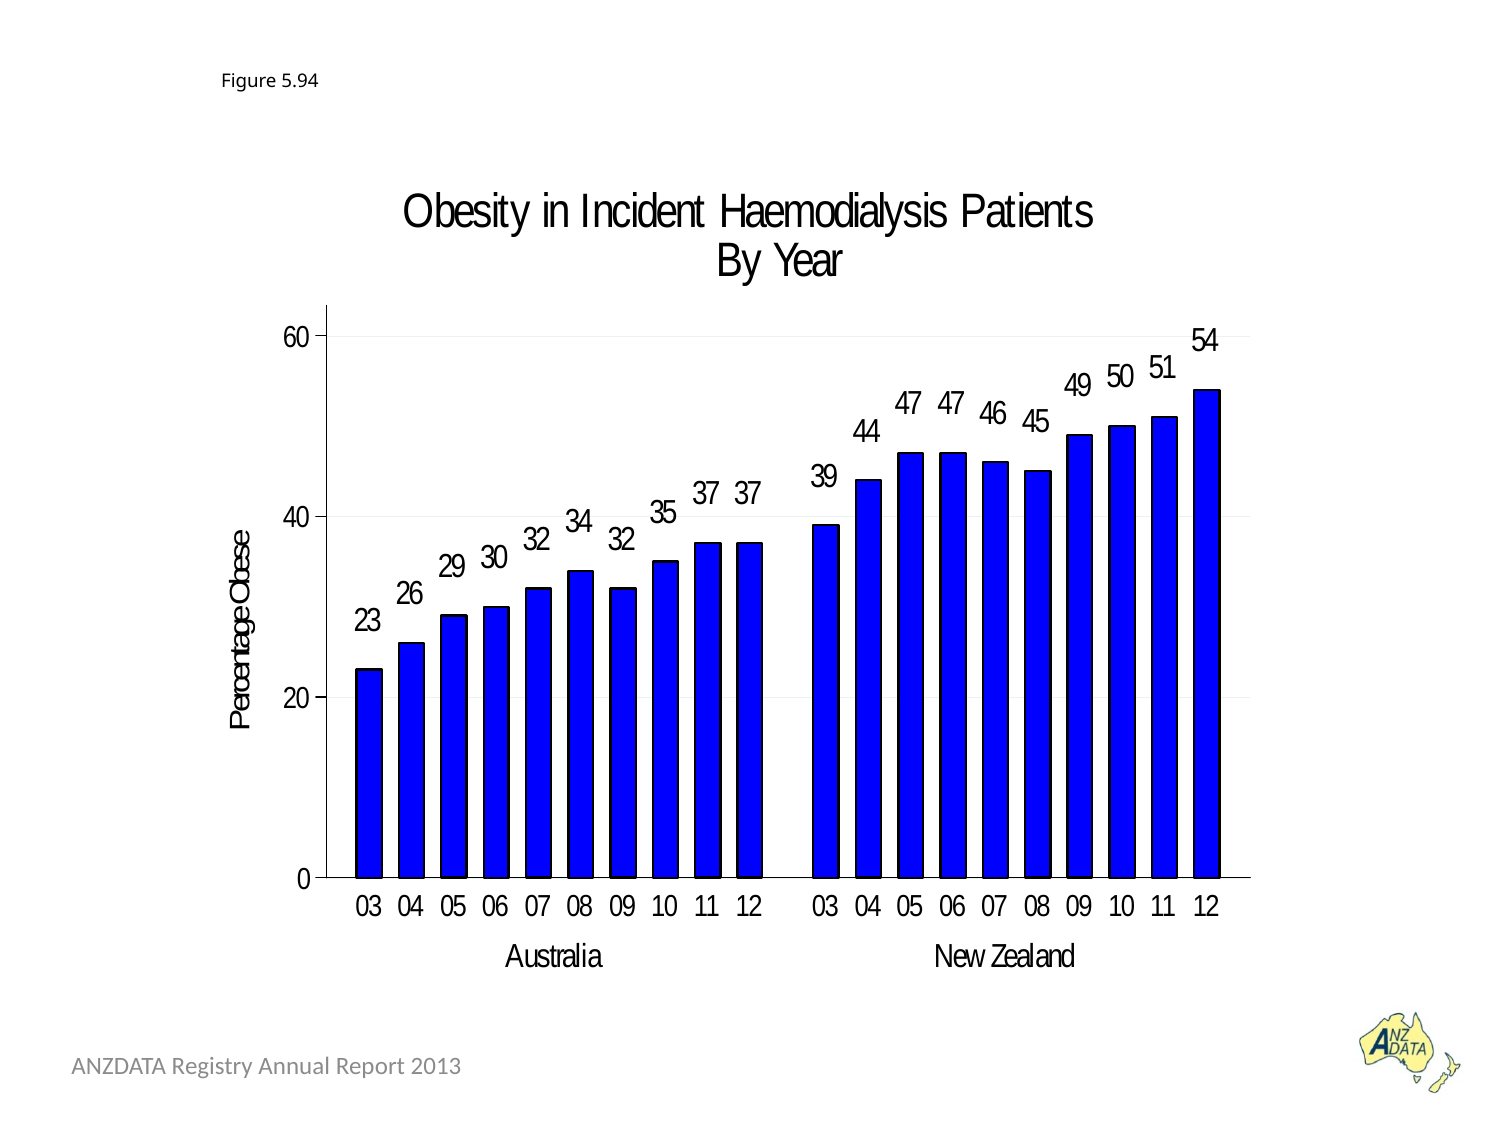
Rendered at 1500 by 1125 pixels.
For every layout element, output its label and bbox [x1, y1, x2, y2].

footer [29, 1035, 505, 1095]
text_box [180, 62, 1354, 1125]
picture [1353, 1006, 1465, 1102]
